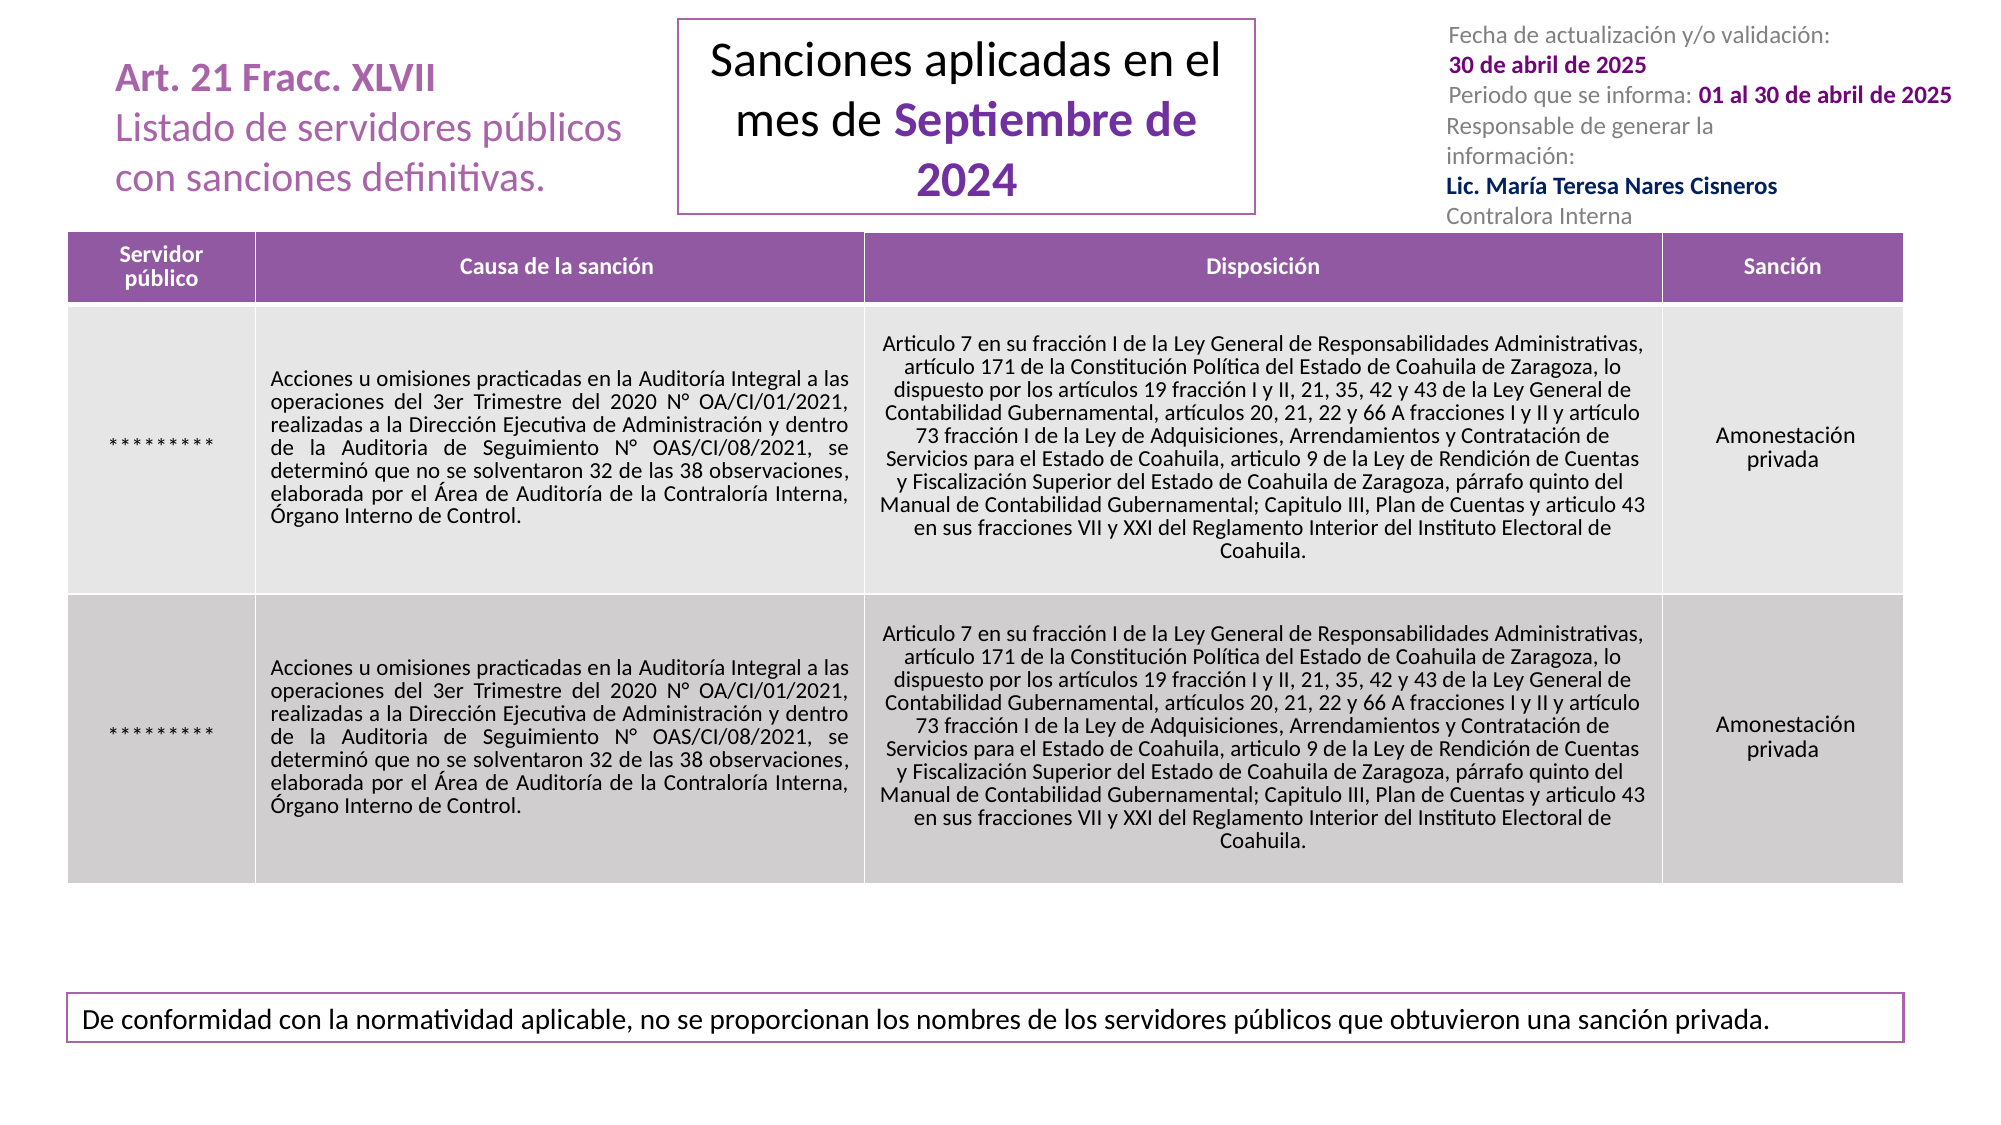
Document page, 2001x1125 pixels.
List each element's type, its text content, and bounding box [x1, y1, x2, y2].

text_box Art. 21 Fracc. XLVII Listado de servidores públicos con sanciones definitivas. [100, 41, 678, 232]
text_box De conformidad con la normatividad aplicable, no se proporcionan los nombres de los servidores públicos que obtuvieron una sanción privada. [66, 992, 1905, 1043]
table_cell Acciones u omisiones practicadas en la Auditoría Integral a las operaciones del 3er Trimestre del 2020 N° OA/CI/01/2021, realizadas a la Dirección Ejecutiva de Administración y dentro de la Auditoria de Seguimiento N° OAS/CI/08/2021, se determinó que no se solventaron 32 de las 38 observaciones, elaborada por el Área de Auditoría de la Contraloría Interna, Órgano Interno de Control. [256, 595, 864, 883]
table_cell Acciones u omisiones practicadas en la Auditoría Integral a las operaciones del 3er Trimestre del 2020 N° OA/CI/01/2021, realizadas a la Dirección Ejecutiva de Administración y dentro de la Auditoria de Seguimiento N° OAS/CI/08/2021, se determinó que no se solventaron 32 de las 38 observaciones, elaborada por el Área de Auditoría de la Contraloría Interna, Órgano Interno de Control. [256, 307, 864, 593]
table_header Causa de la sanción [256, 232, 864, 302]
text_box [1431, 11, 1971, 341]
table_cell Articulo 7 en su fracción I de la Ley General de Responsabilidades Administrativas, artículo 171 de la Constitución Política del Estado de Coahuila de Zaragoza, lo dispuesto por los artículos 19 fracción I y II, 21, 35, 42 y 43 de la Ley General de Contabilidad Gubernamental, artículos 20, 21, 22 y 66 A fracciones I y II y artículo 73 fracción I de la Ley de Adquisiciones, Arrendamientos y Contratación de Servicios para el Estado de Coahuila, articulo 9 de la Ley de Rendición de Cuentas y Fiscalización Superior del Estado de Coahuila de Zaragoza, párrafo quinto del Manual de Contabilidad Gubernamental; Capitulo III, Plan de Cuentas y articulo 43 en sus fracciones VII y XXI del Reglamento Interior del Instituto Electoral de Coahuila. [865, 307, 1662, 593]
table_cell ********* [68, 595, 255, 883]
table_header Disposición [865, 233, 1431, 302]
table_cell ********* [68, 307, 255, 593]
text_box Sanciones aplicadas en el mes de Septiembre de 2024 [677, 18, 1256, 215]
table_cell Amonestación privada [1663, 341, 1903, 593]
table_cell Articulo 7 en su fracción I de la Ley General de Responsabilidades Administrativas, artículo 171 de la Constitución Política del Estado de Coahuila de Zaragoza, lo dispuesto por los artículos 19 fracción I y II, 21, 35, 42 y 43 de la Ley General de Contabilidad Gubernamental, artículos 20, 21, 22 y 66 A fracciones I y II y artículo 73 fracción I de la Ley de Adquisiciones, Arrendamientos y Contratación de Servicios para el Estado de Coahuila, articulo 9 de la Ley de Rendición de Cuentas y Fiscalización Superior del Estado de Coahuila de Zaragoza, párrafo quinto del Manual de Contabilidad Gubernamental; Capitulo III, Plan de Cuentas y articulo 43 en sus fracciones VII y XXI del Reglamento Interior del Instituto Electoral de Coahuila. [865, 595, 1662, 883]
table_cell Amonestación privada [1663, 595, 1903, 883]
table_header Servidor público [68, 232, 255, 302]
